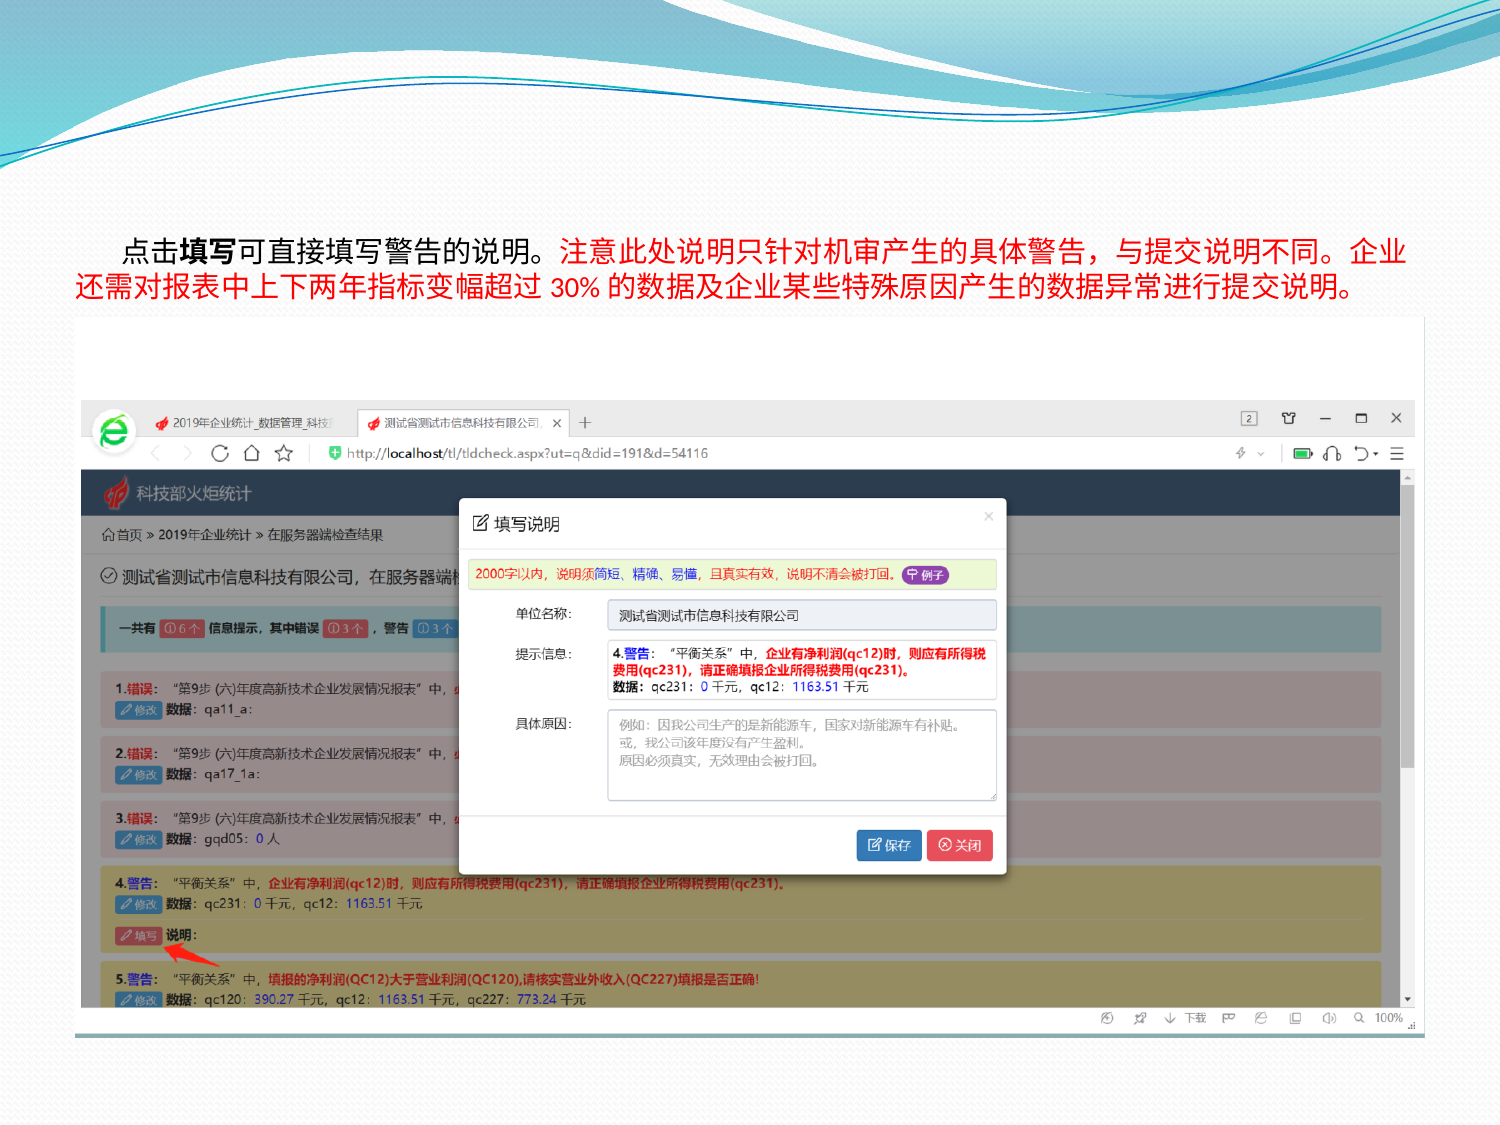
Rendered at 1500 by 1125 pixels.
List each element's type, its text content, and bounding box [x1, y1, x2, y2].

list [74, 317, 1425, 1038]
title 点击填写可直接填写警告的说明。注意此处说明只针对机审产生的具体警告，与提交说明不同。企业还需对报表中上下两年指标变幅超过30%的数据及企业某些特殊原因产生的数据异常进行提交说明。 [74, 115, 1426, 304]
